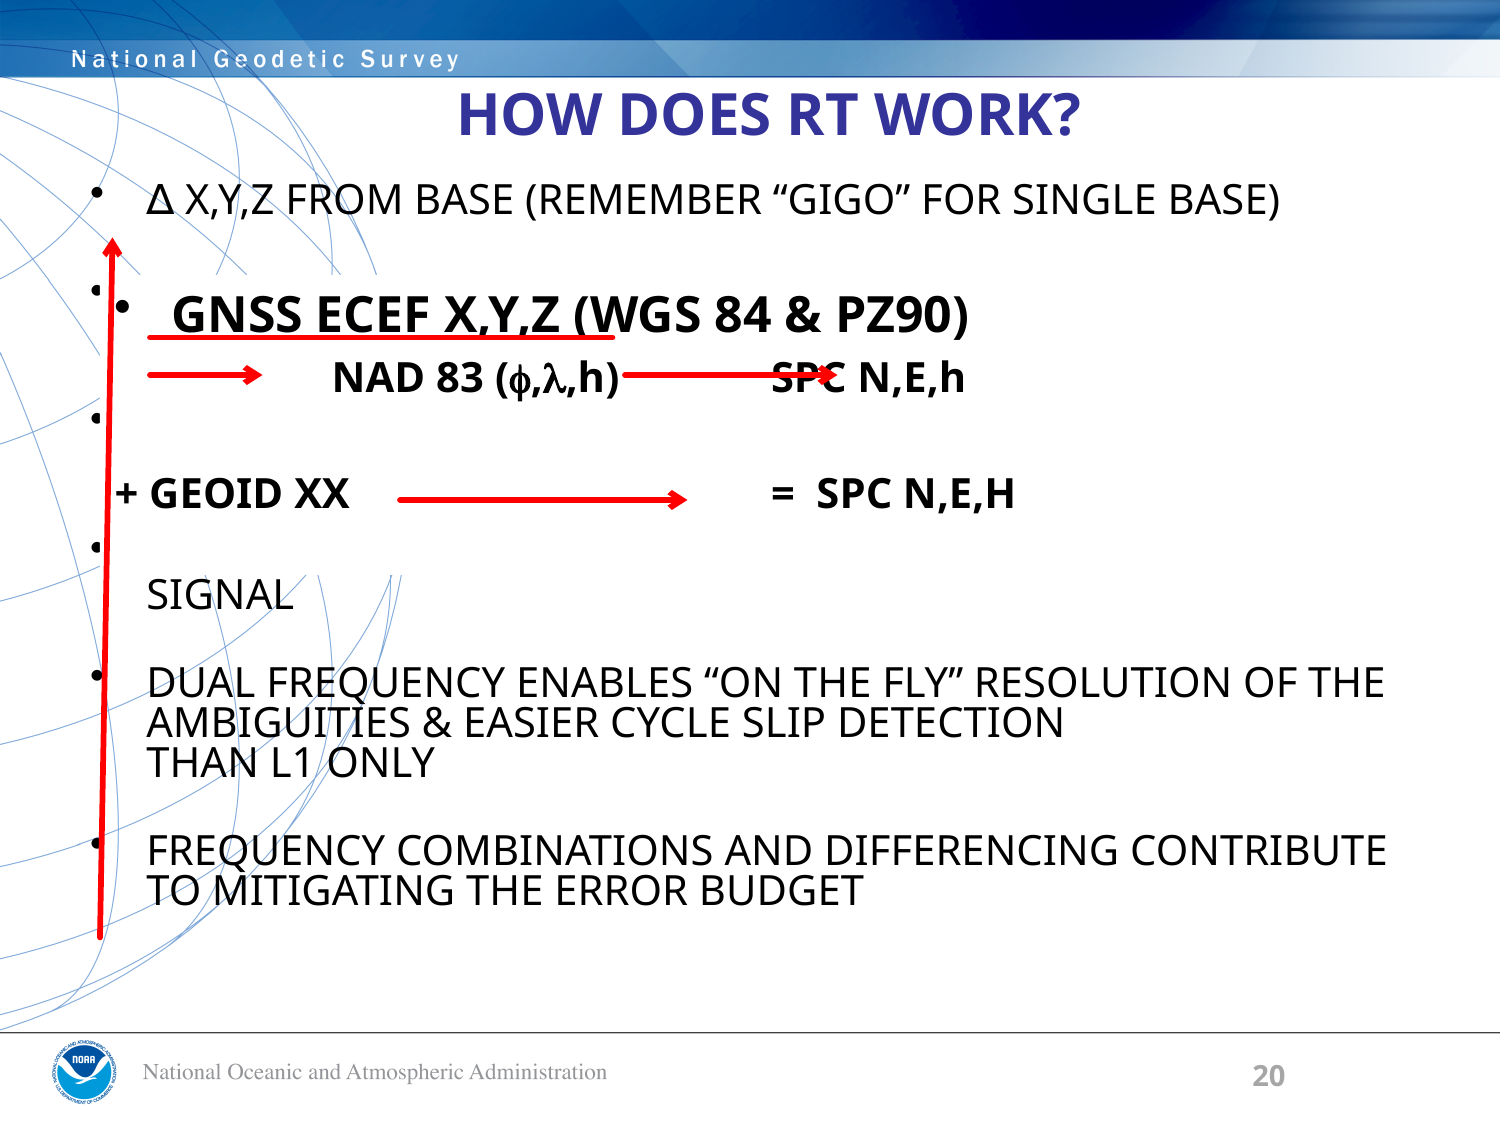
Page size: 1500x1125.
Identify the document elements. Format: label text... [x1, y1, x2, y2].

text_box 20 [1237, 1049, 1338, 1100]
list ∆ X,Y,Z FROM BASE (REMEMBER “GIGO” FOR SINGLE BASE) MULTILATERATION - TIME (SEC.) · C (SPEED OF LIGHT) (M/SEC.)= DISTANCE from satellite MUST RESOLVE CARRIER CYCLE INTEGER COUNT AMBIGUITIES (# cycles · wave length + partial cycle = distance) MUST ACCOUNT FOR FACTORS AFFECTING THE PATH OF THE SIGNAL DUAL FREQUENCY ENABLES “ON THE FLY” RESOLUTION OF THE AMBIGUITIES & EASIER CYCLE SLIP DETECTION THAN L1 ONLY FREQUENCY COMBINATIONS AND DIFFERENCING CONTRIBUTE TO MITIGATING THE ERROR BUDGET [75, 174, 1438, 1013]
text_box GNSS ECEF X,Y,Z (WGS 84 & PZ90) NAD 83 (,,h) SPC N,E,h + GEOID XX = SPC N,E,H [116, 274, 1463, 575]
picture [0, 0, 1500, 1125]
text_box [99, 237, 113, 938]
title HOW DOES RT WORK? [75, 75, 1463, 150]
